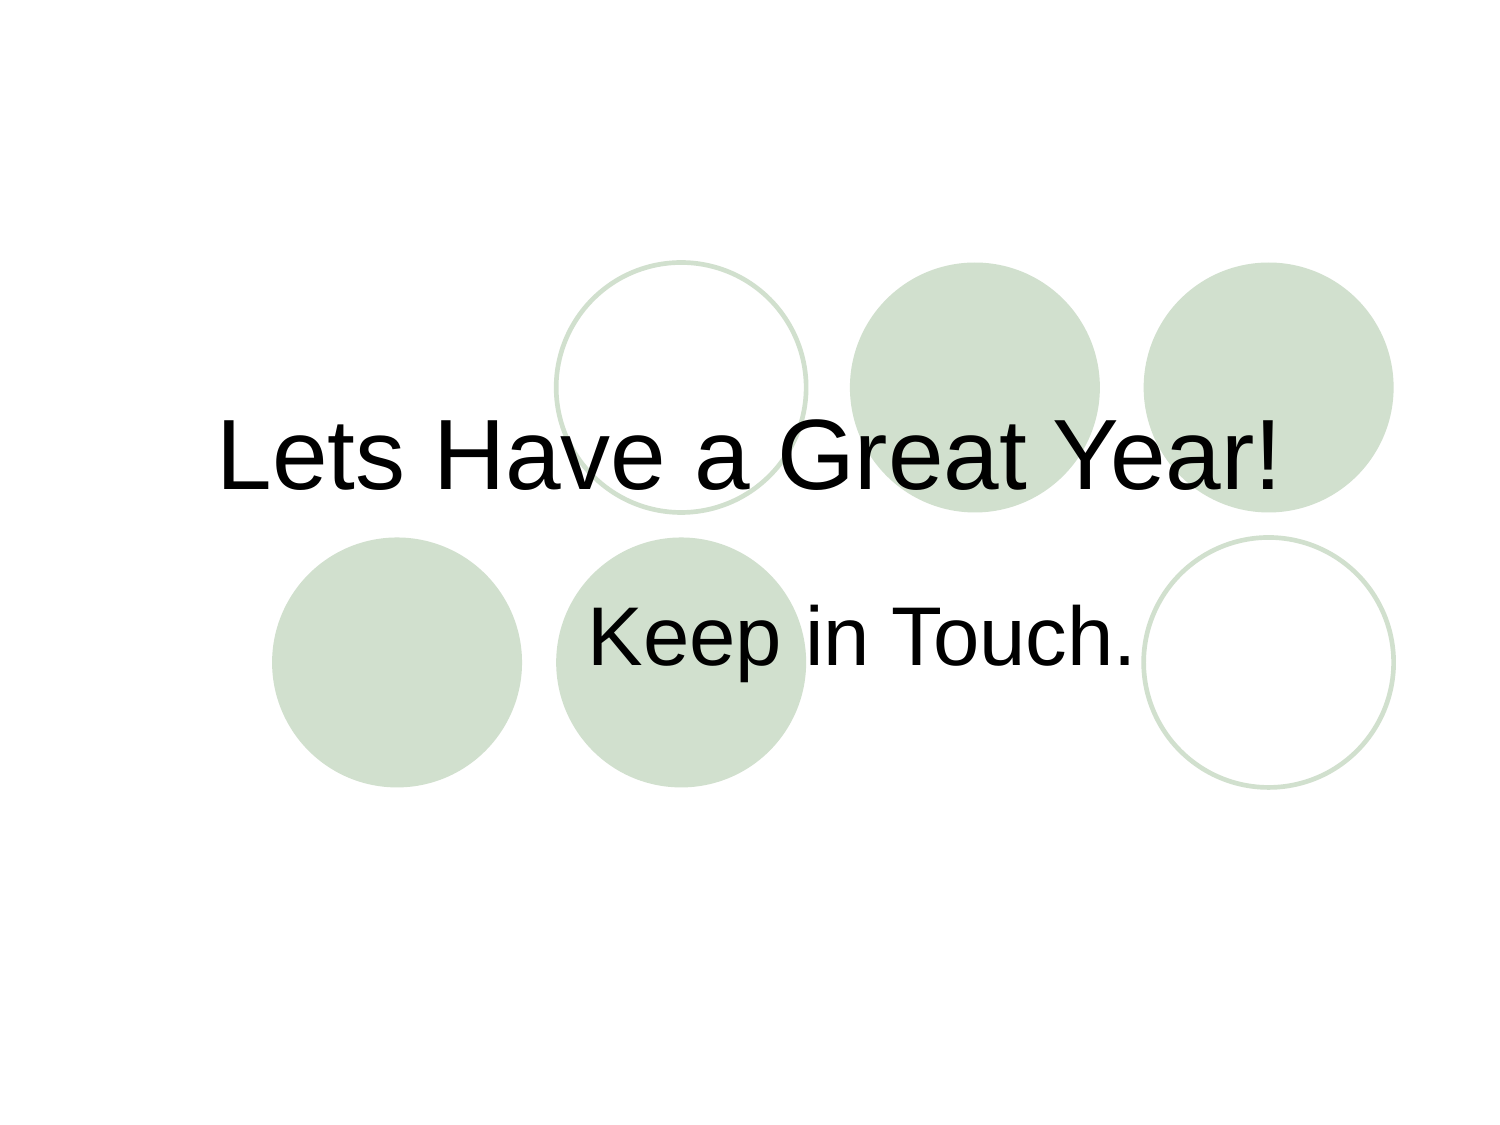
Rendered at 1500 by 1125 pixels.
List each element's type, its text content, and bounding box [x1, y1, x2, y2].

title Lets Have a Great Year! [112, 200, 1388, 518]
subtitle Keep in Touch. [337, 575, 1388, 863]
